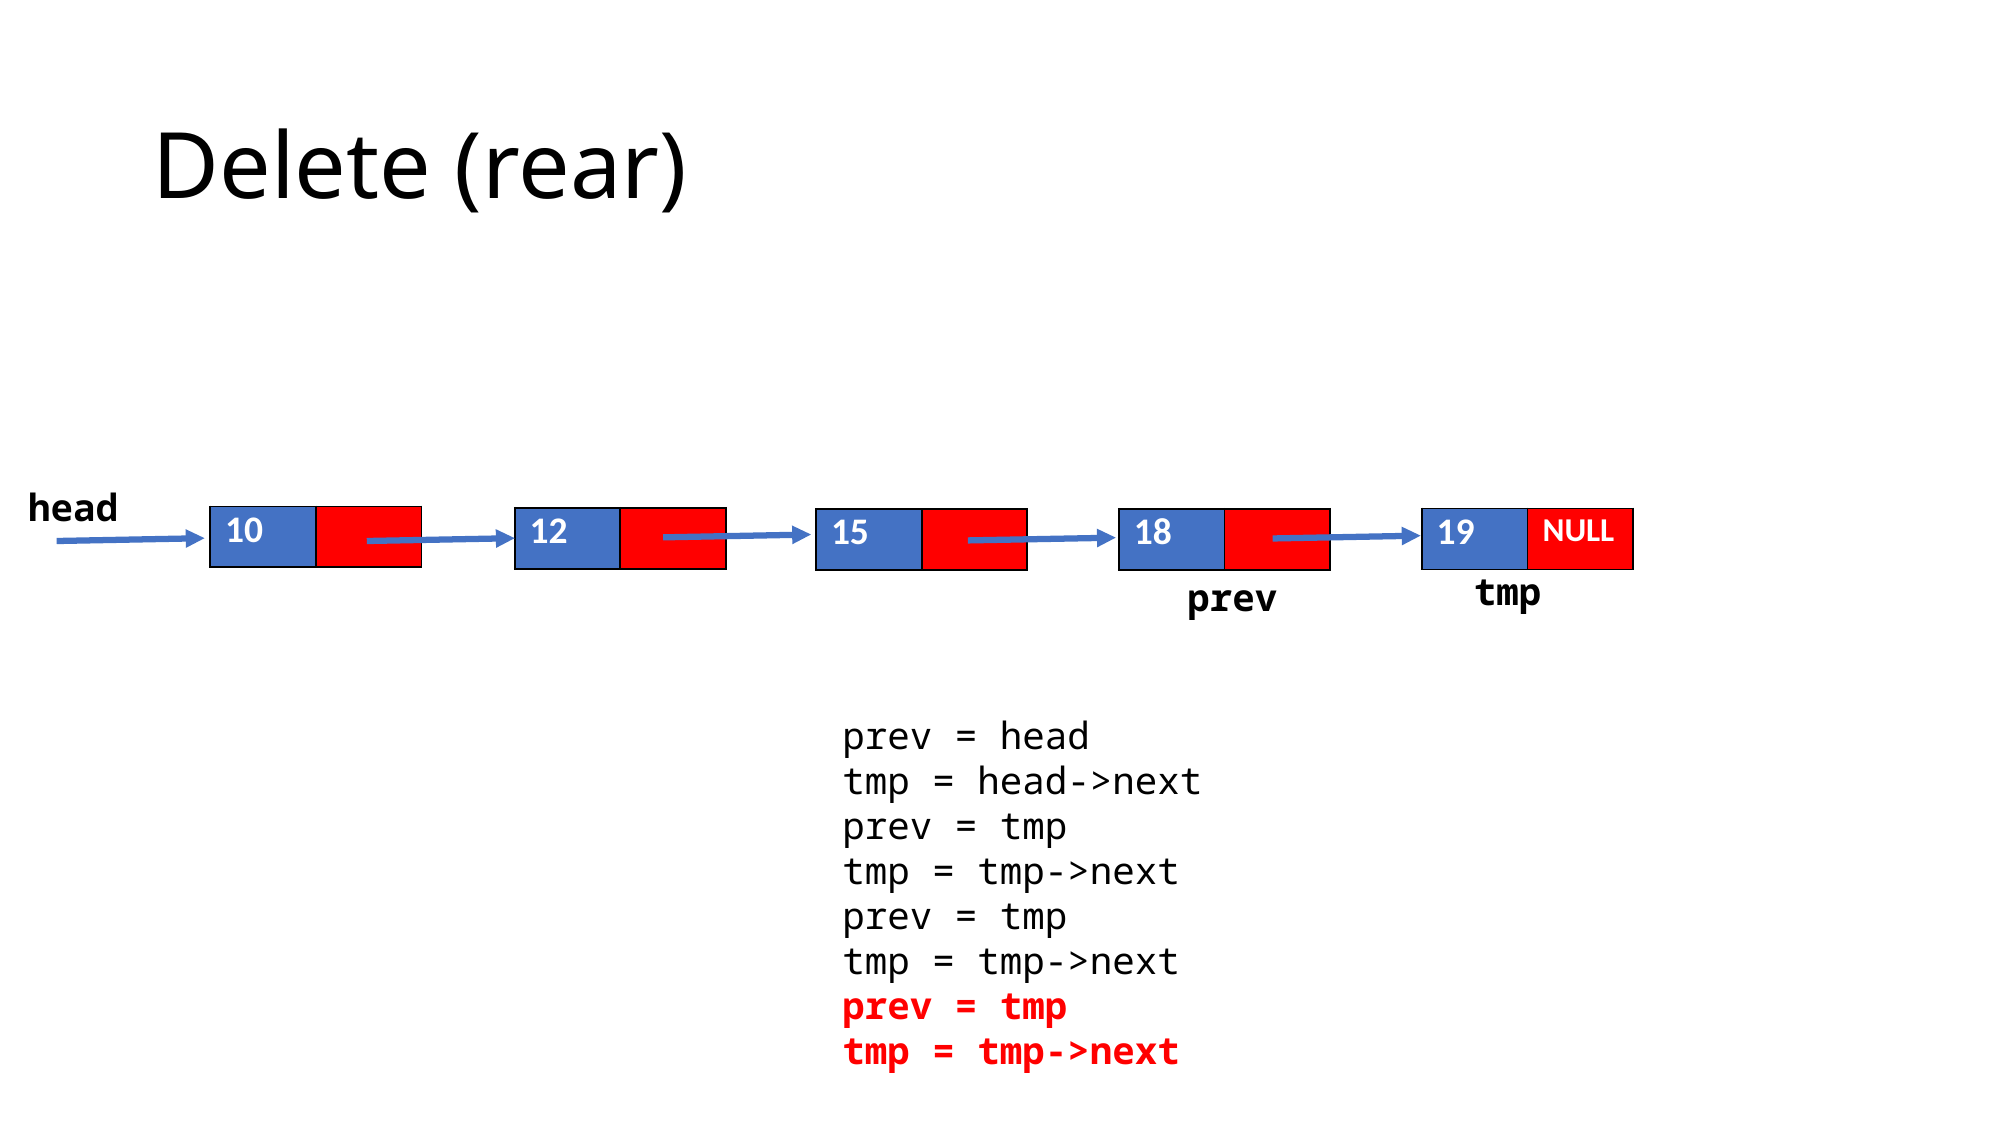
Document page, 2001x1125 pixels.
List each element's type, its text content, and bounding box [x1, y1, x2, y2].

text_box tmp [1459, 560, 1681, 621]
table_header 10 [211, 507, 315, 566]
title Delete (rear) [137, 59, 1863, 278]
table_header [923, 510, 1026, 569]
table_header 12 [516, 509, 619, 568]
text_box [1272, 535, 1421, 539]
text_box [967, 537, 1116, 541]
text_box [663, 534, 811, 538]
text_box prev [1172, 566, 1394, 627]
table_header 15 [817, 510, 921, 569]
table_header 19 [1423, 509, 1527, 569]
table_header [1225, 510, 1329, 566]
text_box prev = head tmp = head->next prev = tmp tmp = tmp->next prev = tmp tmp = tmp->next prev = tmp tmp = tmp->next [827, 704, 1332, 1080]
table_header [317, 507, 421, 566]
table_header NULL [1528, 509, 1632, 560]
text_box head [13, 476, 235, 537]
table_header [621, 509, 725, 568]
table_header 18 [1120, 510, 1224, 569]
